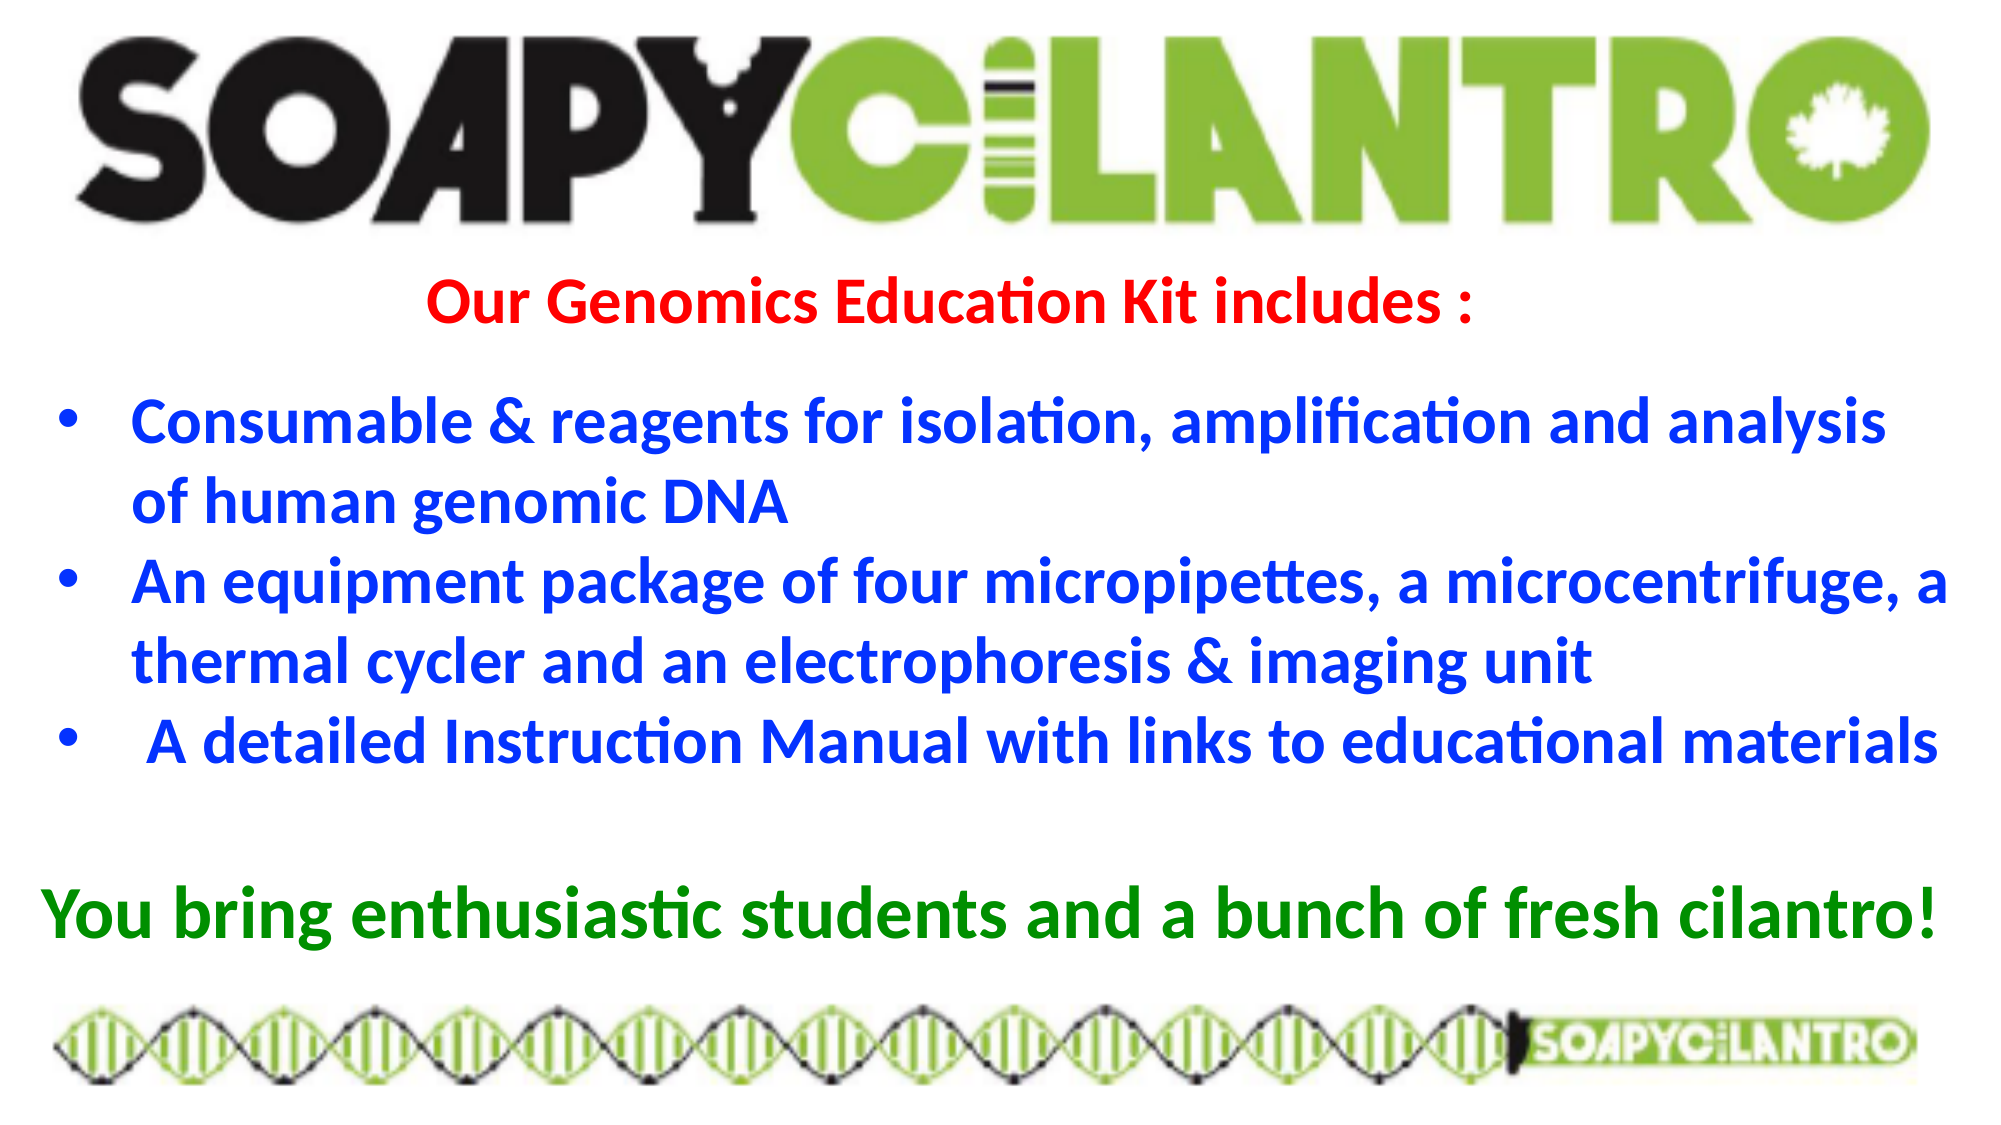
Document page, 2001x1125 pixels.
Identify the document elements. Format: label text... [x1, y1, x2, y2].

text_box Consumable & reagents for isolation, amplification and analysis of human genomic DNA An equipment package of four micropipettes, a microcentrifuge, a thermal cycler and an electrophoresis & imaging unit A detailed Instruction Manual with links to educational materials [41, 369, 1975, 785]
text_box You bring enthusiastic students and a bunch of fresh cilantro! [19, 855, 1982, 961]
text_box Our Genomics Education Kit includes : [412, 249, 1562, 344]
picture [41, 992, 1932, 1107]
picture [67, 11, 1951, 239]
